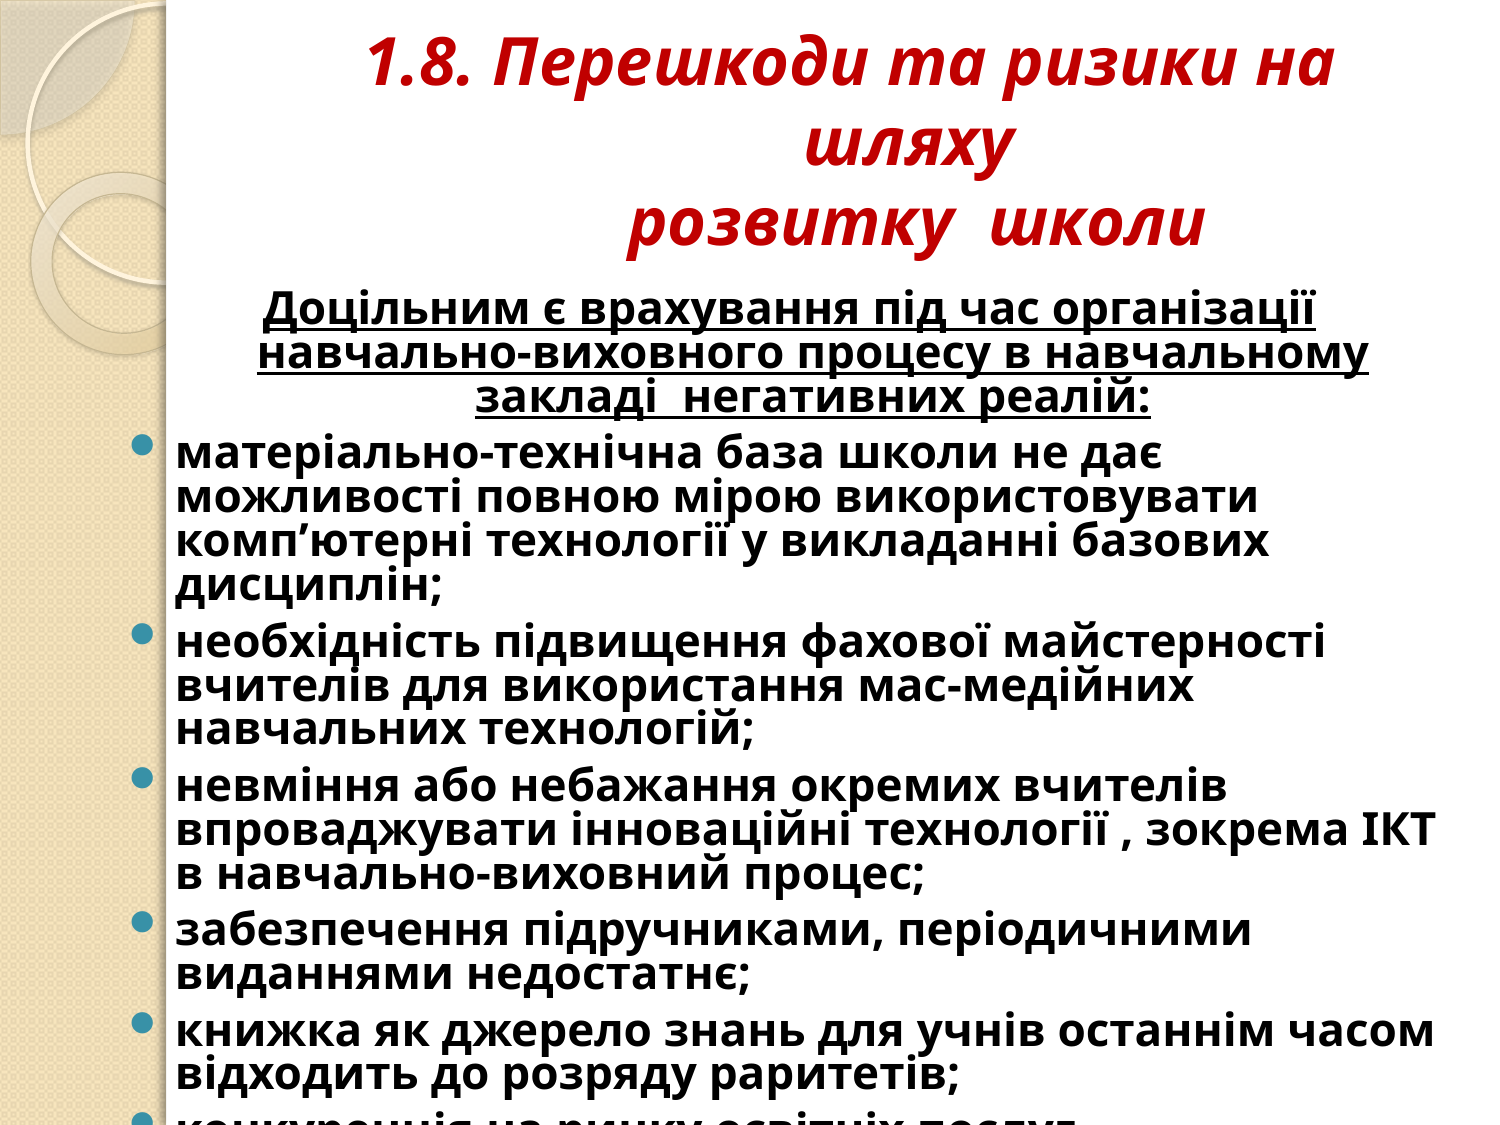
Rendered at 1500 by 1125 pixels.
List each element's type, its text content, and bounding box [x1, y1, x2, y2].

title 1.8. Перешкоди та ризики на шляху розвитку школи [235, 45, 1466, 233]
list Доцільним є врахування під час організації навчально-виховного процесу в навчальному закладі негативних реалій: матеріально-технічна база школи не дає можливості повною мірою використовувати комп’ютерні технології у викладанні базових дисциплін; необхідність підвищення фахової майстерності вчителів для використання мас-медійних навчальних технологій; невміння або небажання окремих вчителів впроваджувати інноваційні технології , зокрема ІКТ в навчально-виховний процес; забезпечення підручниками, періодичними виданнями недостатнє; книжка як джерело знань для учнів останнім часом відходить до розряду раритетів; конкуренція на ринку освітніх послуг [100, 237, 1466, 1094]
